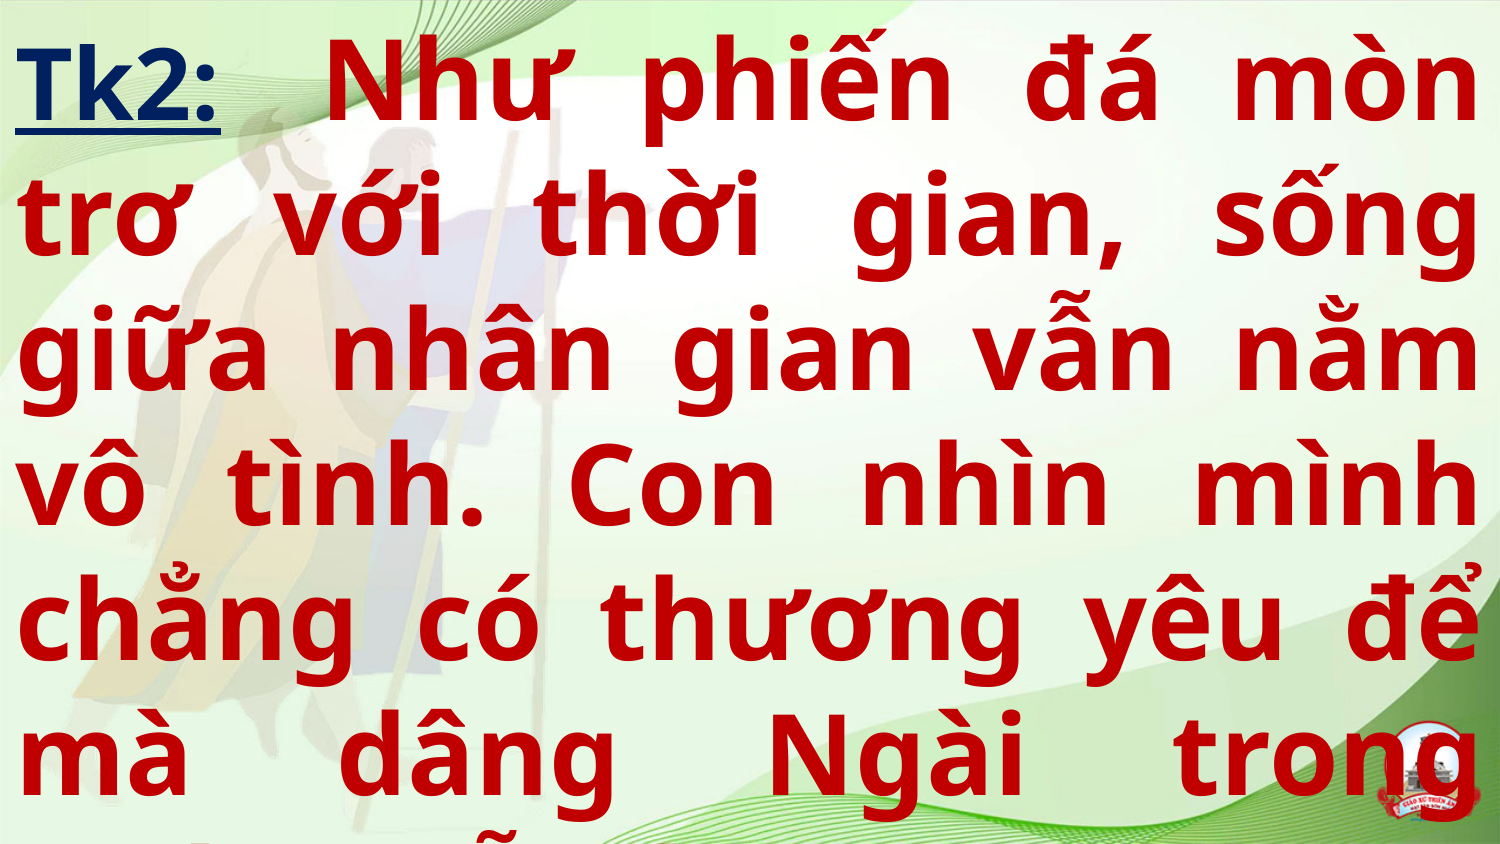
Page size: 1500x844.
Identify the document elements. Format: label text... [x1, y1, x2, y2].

subtitle Tk2: Như phiến đá mòn trơ với thời gian, sống giữa nhân gian vẫn nằm vô tình. Con nhìn mình chẳng có thương yêu để mà dâng Ngài trong Thánh Lễ hôm nay. [0, 0, 1500, 844]
